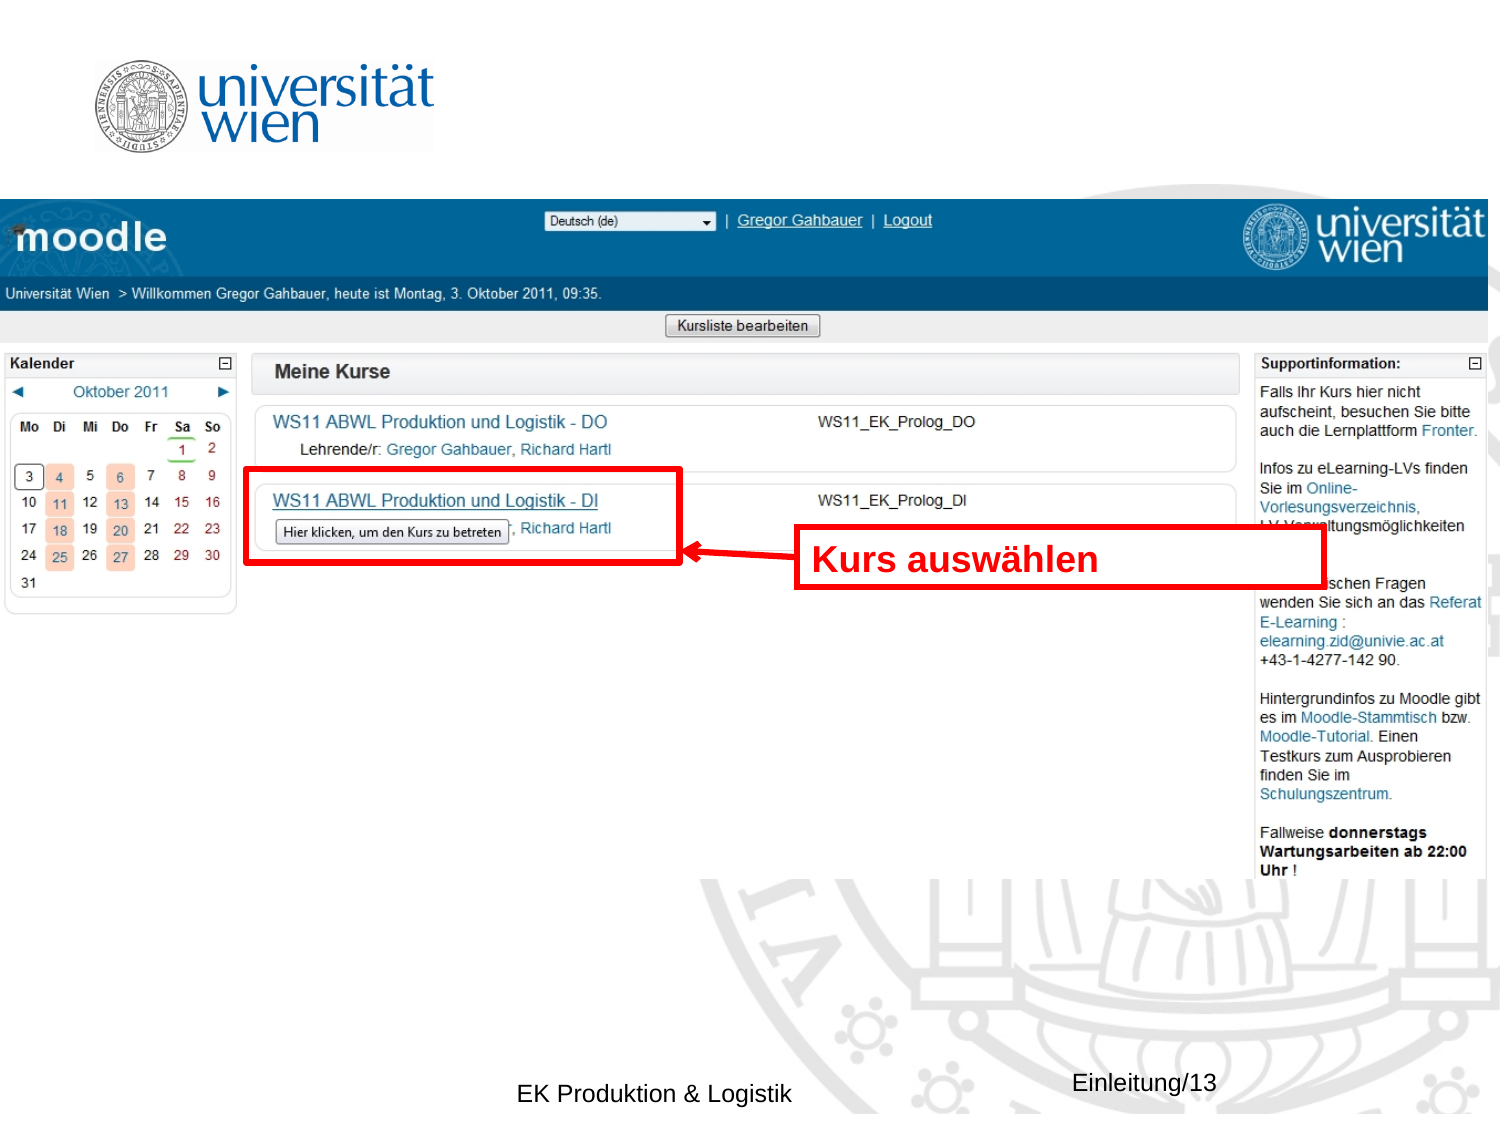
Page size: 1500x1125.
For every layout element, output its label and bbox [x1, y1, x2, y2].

picture [674, 184, 1500, 1114]
picture [95, 60, 434, 153]
list [0, 198, 1488, 880]
text_box [679, 550, 797, 558]
